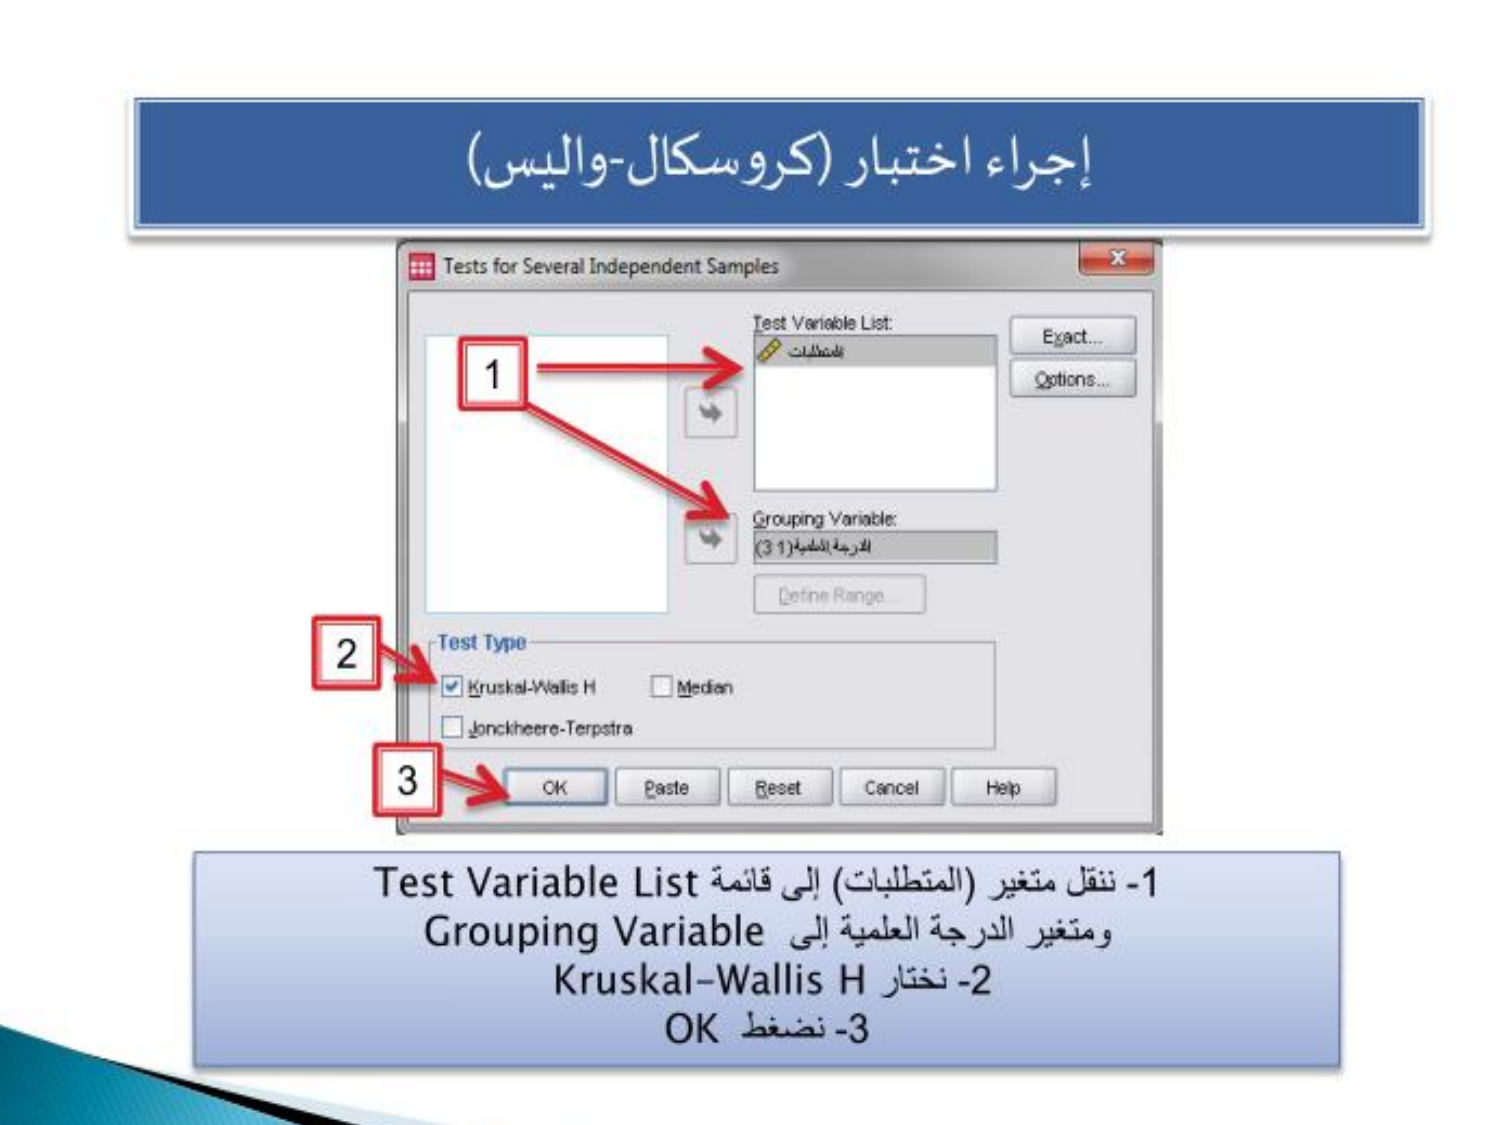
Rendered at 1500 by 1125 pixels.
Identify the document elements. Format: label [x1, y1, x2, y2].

list [0, 0, 1500, 1125]
